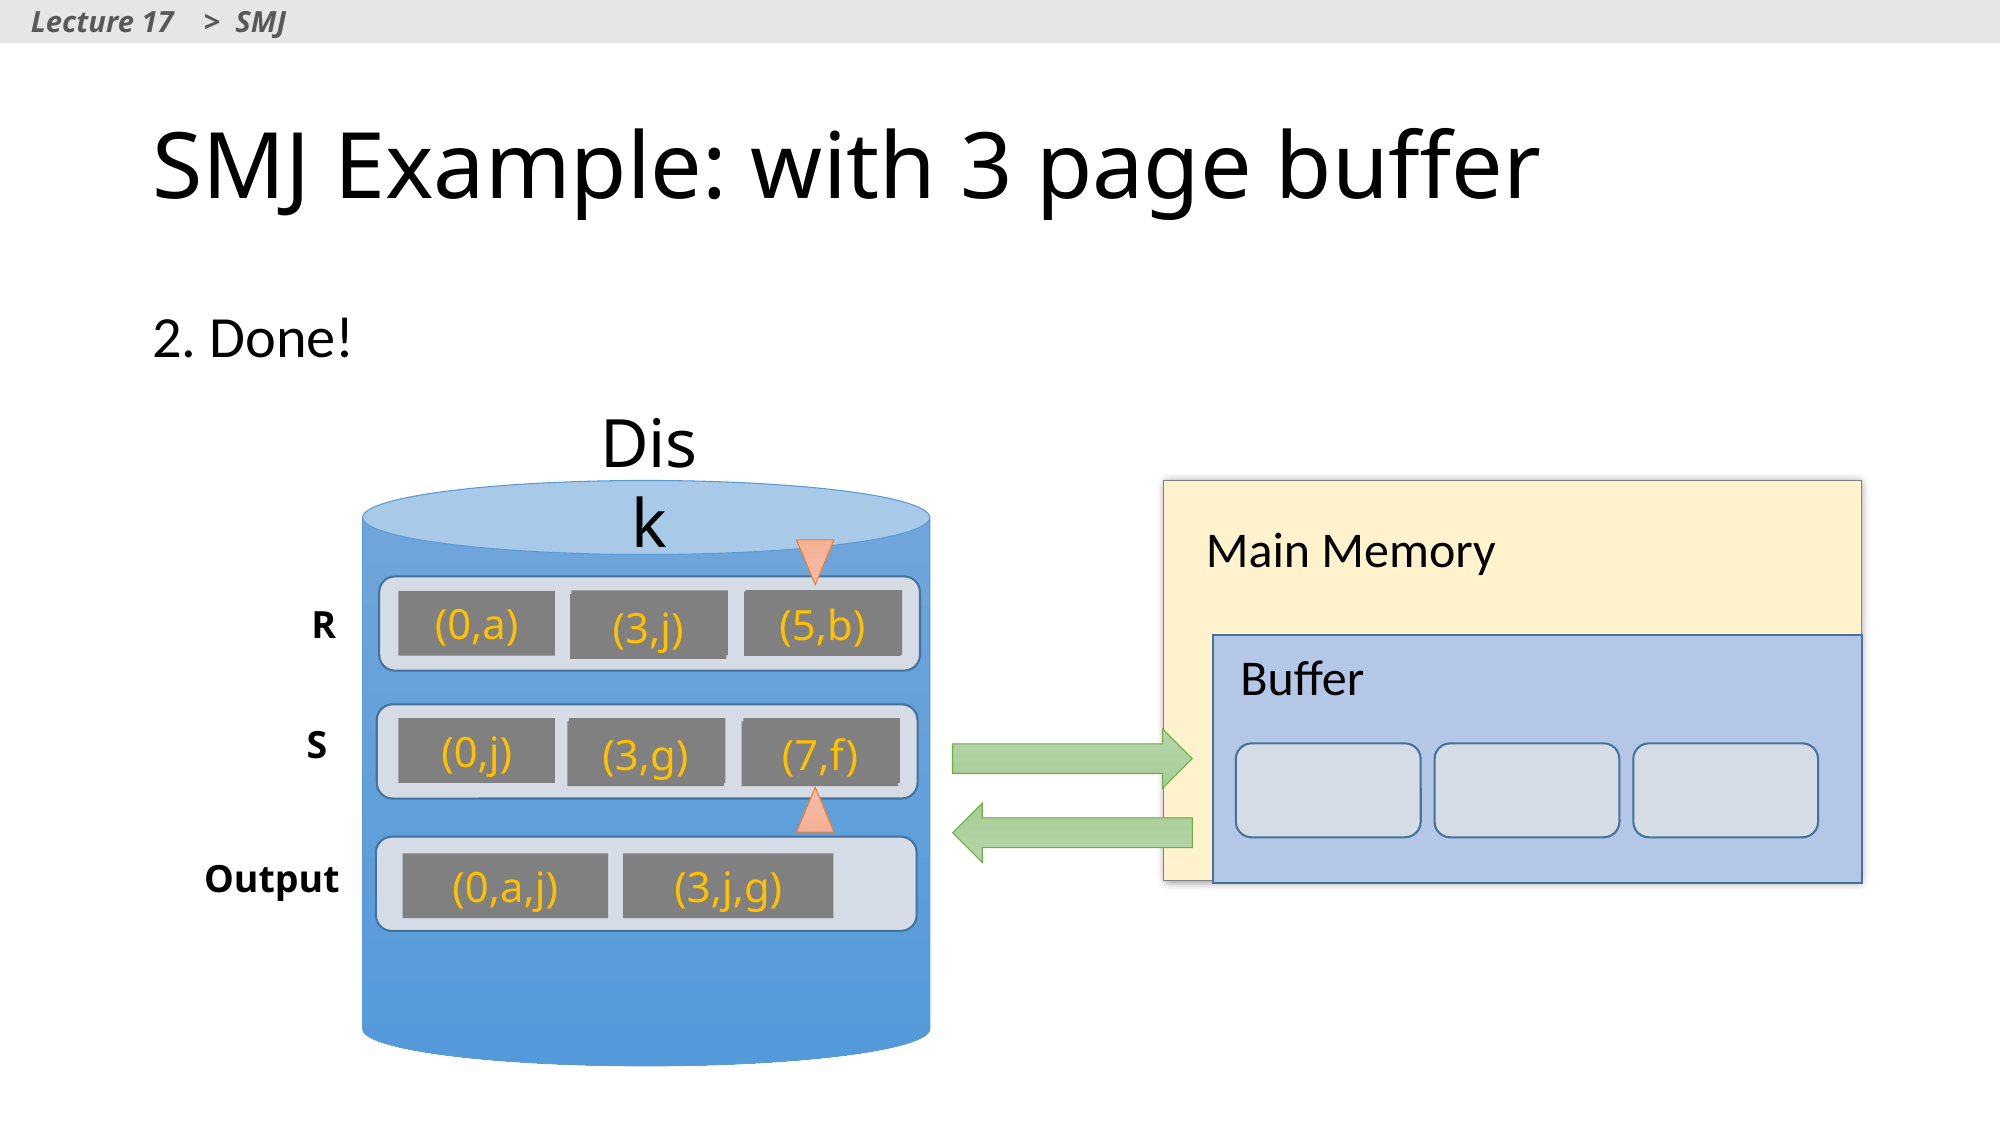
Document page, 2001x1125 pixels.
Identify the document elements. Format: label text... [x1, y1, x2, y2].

text_box 3,j [571, 590, 728, 656]
text_box 7,f [743, 718, 900, 783]
text_box Disk [576, 393, 722, 569]
text_box 3,g [568, 718, 726, 783]
text_box [375, 703, 919, 800]
list 2. Done! [137, 299, 1863, 1014]
text_box [362, 481, 931, 1067]
text_box (0,j) [398, 718, 555, 783]
text_box (3,j) [570, 594, 727, 659]
text_box (3,g) [567, 721, 724, 787]
text_box (5,b) [744, 591, 901, 656]
text_box (7,f) [741, 721, 899, 787]
text_box [795, 785, 835, 833]
text_box Output [189, 847, 355, 907]
text_box S [291, 713, 343, 774]
text_box [951, 801, 1163, 864]
text_box (0,a,j) [402, 853, 609, 919]
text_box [0, 0, 2000, 47]
text_box [795, 539, 835, 587]
text_box [378, 575, 922, 672]
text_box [1163, 480, 1863, 884]
text_box R [296, 593, 351, 654]
text_box (0,a) [398, 590, 555, 656]
text_box [951, 727, 1163, 790]
text_box [374, 835, 918, 932]
text_box (3,j,g) [623, 853, 834, 919]
